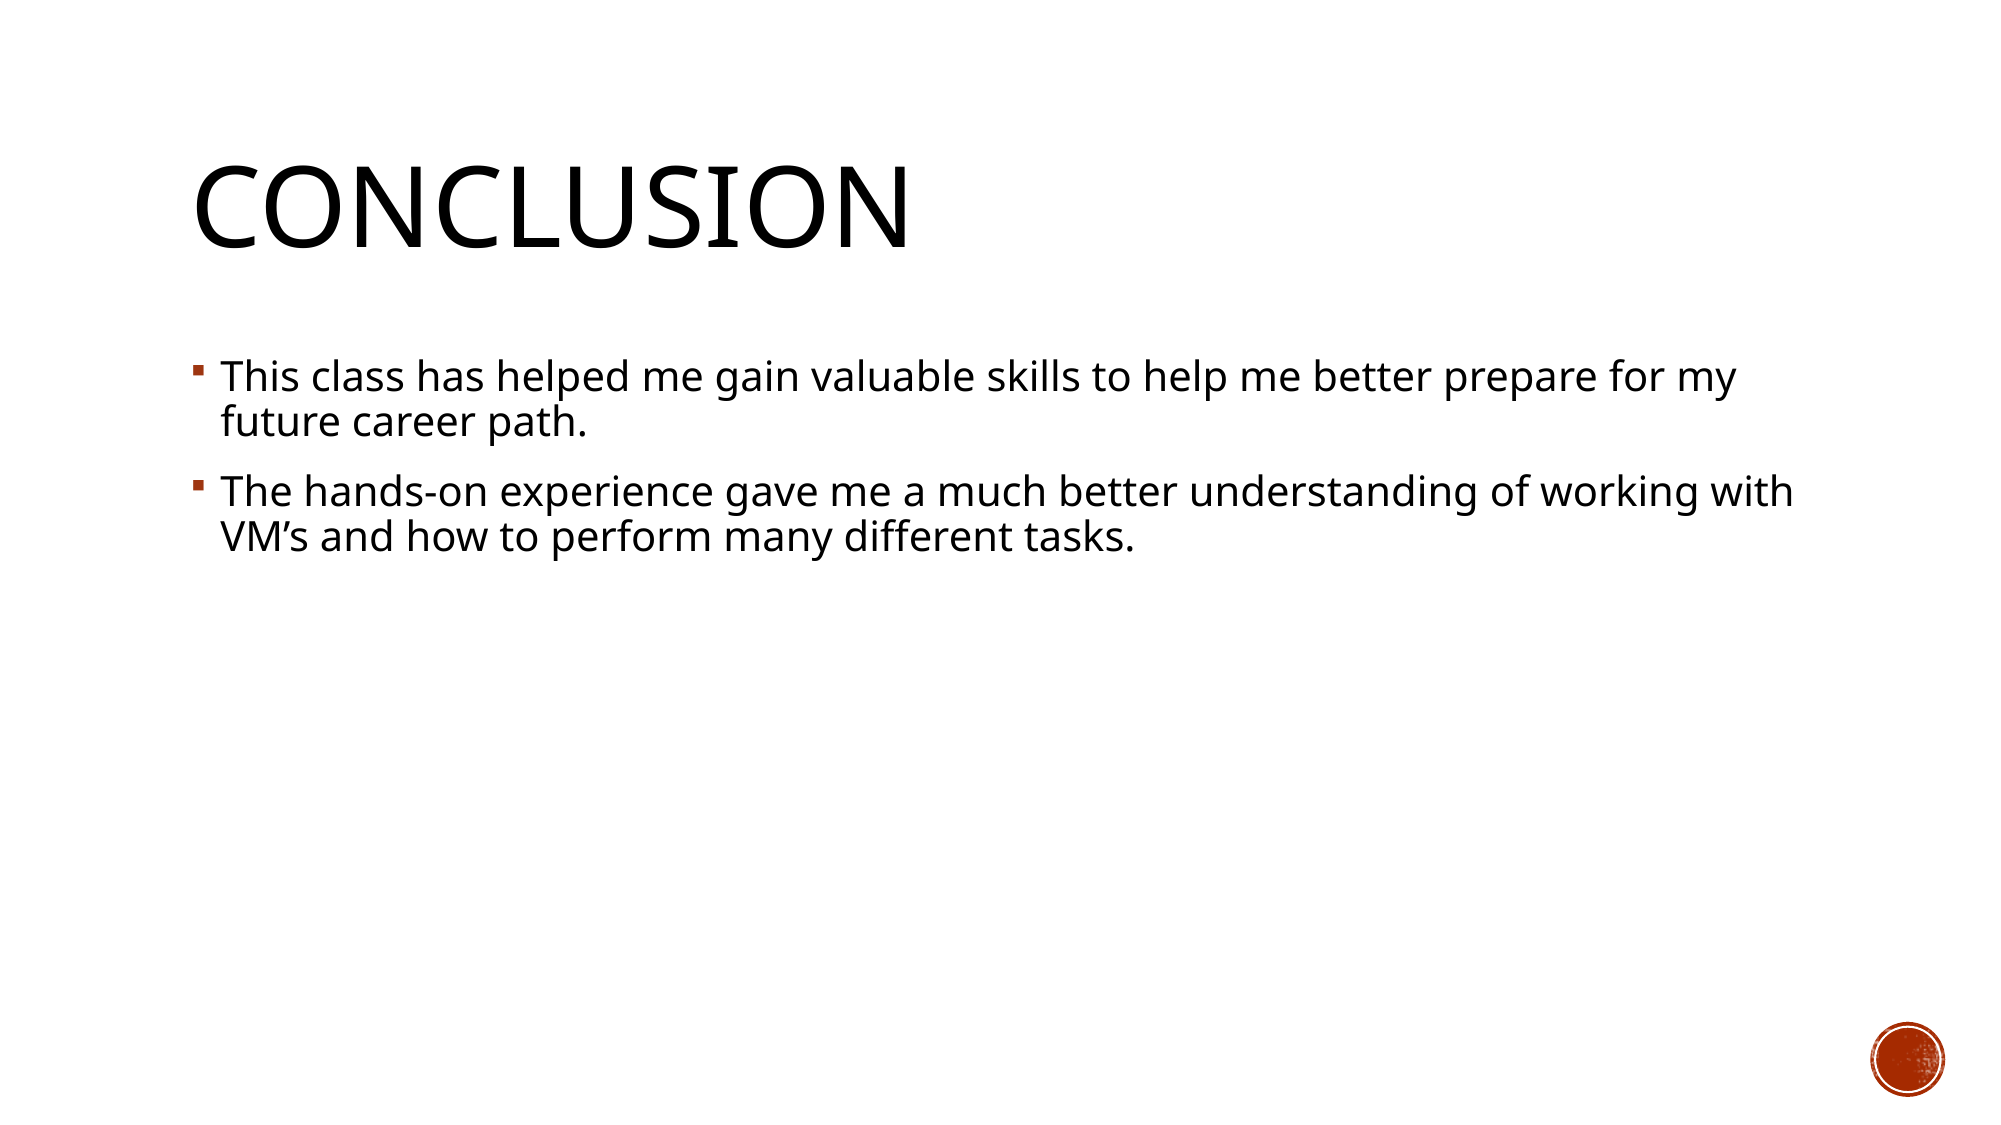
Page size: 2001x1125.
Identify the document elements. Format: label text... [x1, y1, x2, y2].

title Conclusion [175, 79, 1826, 344]
list This class has helped me gain valuable skills to help me better prepare for my future career path. The hands-on experience gave me a much better understanding of working with VM’s and how to perform many different tasks. [175, 348, 1826, 1013]
